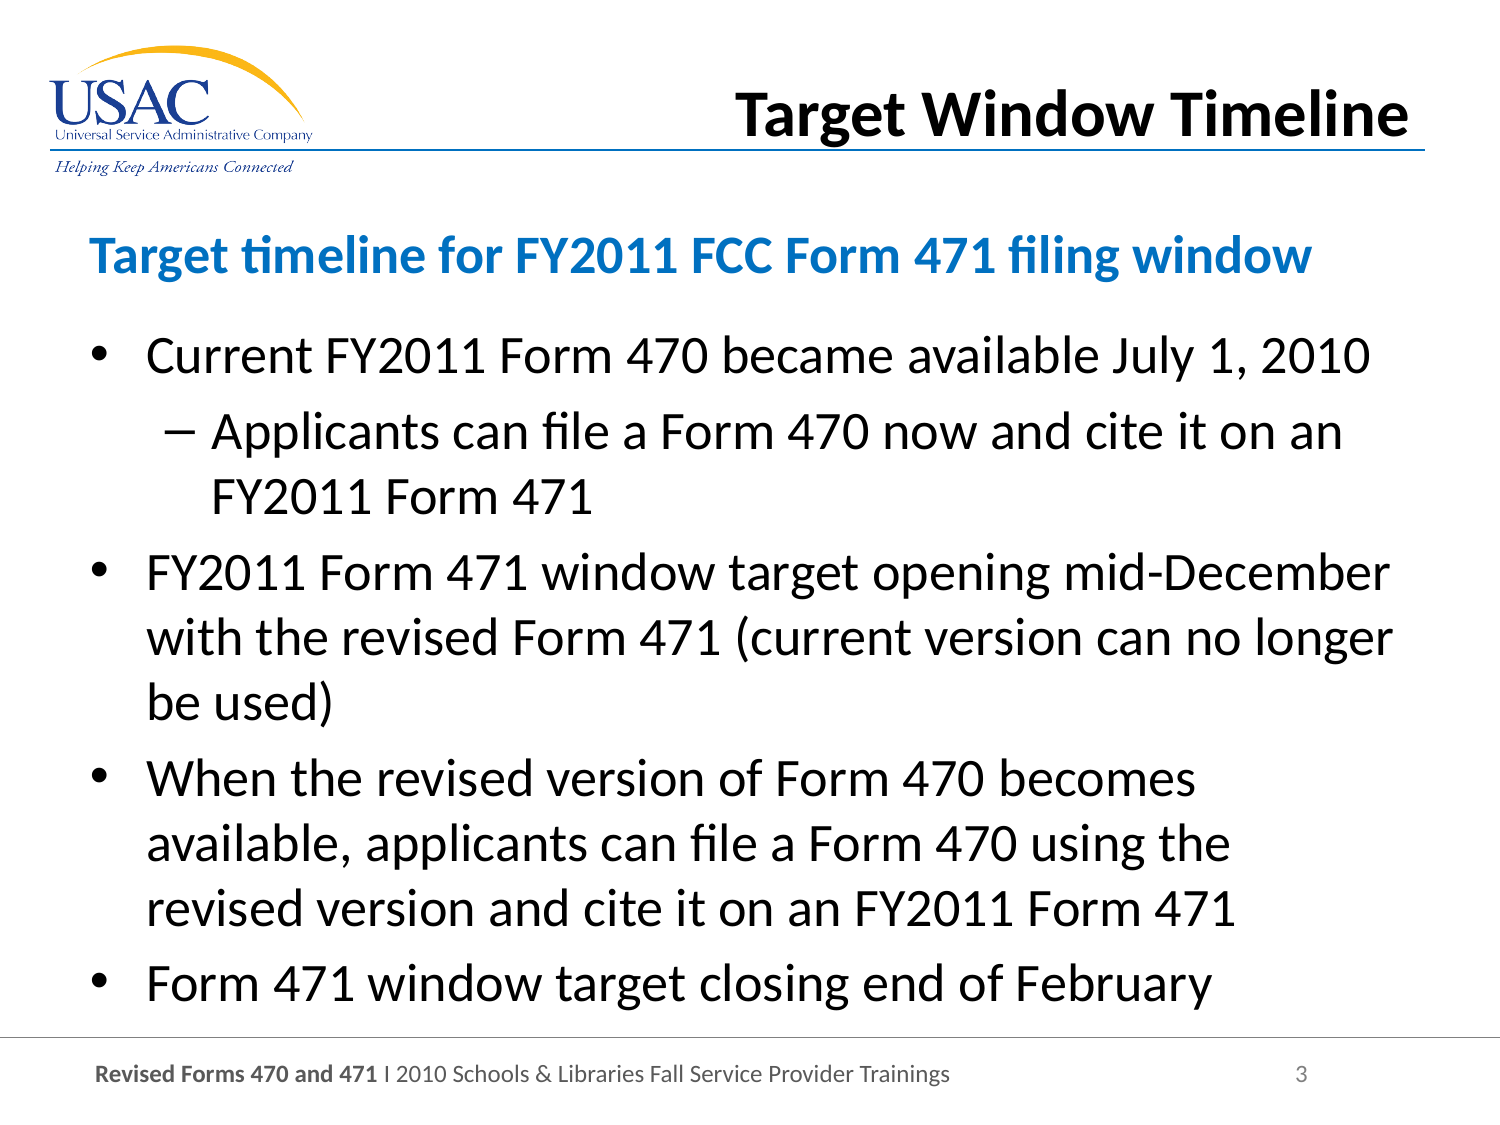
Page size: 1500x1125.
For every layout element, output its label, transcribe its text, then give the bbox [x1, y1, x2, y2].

picture [24, 37, 348, 200]
list Current FY2011 Form 470 became available July 1, 2010 Applicants can file a Form 470 now and cite it on an FY2011 Form 471 FY2011 Form 471 window target opening mid-December with the revised Form 471 (current version can no longer be used) When the revised version of Form 470 becomes available, applicants can file a Form 470 using the revised version and cite it on an FY2011 Form 471 Form 471 window target closing end of February [75, 313, 1413, 975]
list Target timeline for FY2011 FCC Form 471 filing window [75, 212, 1425, 313]
list Target Window Timeline [612, 62, 1425, 150]
